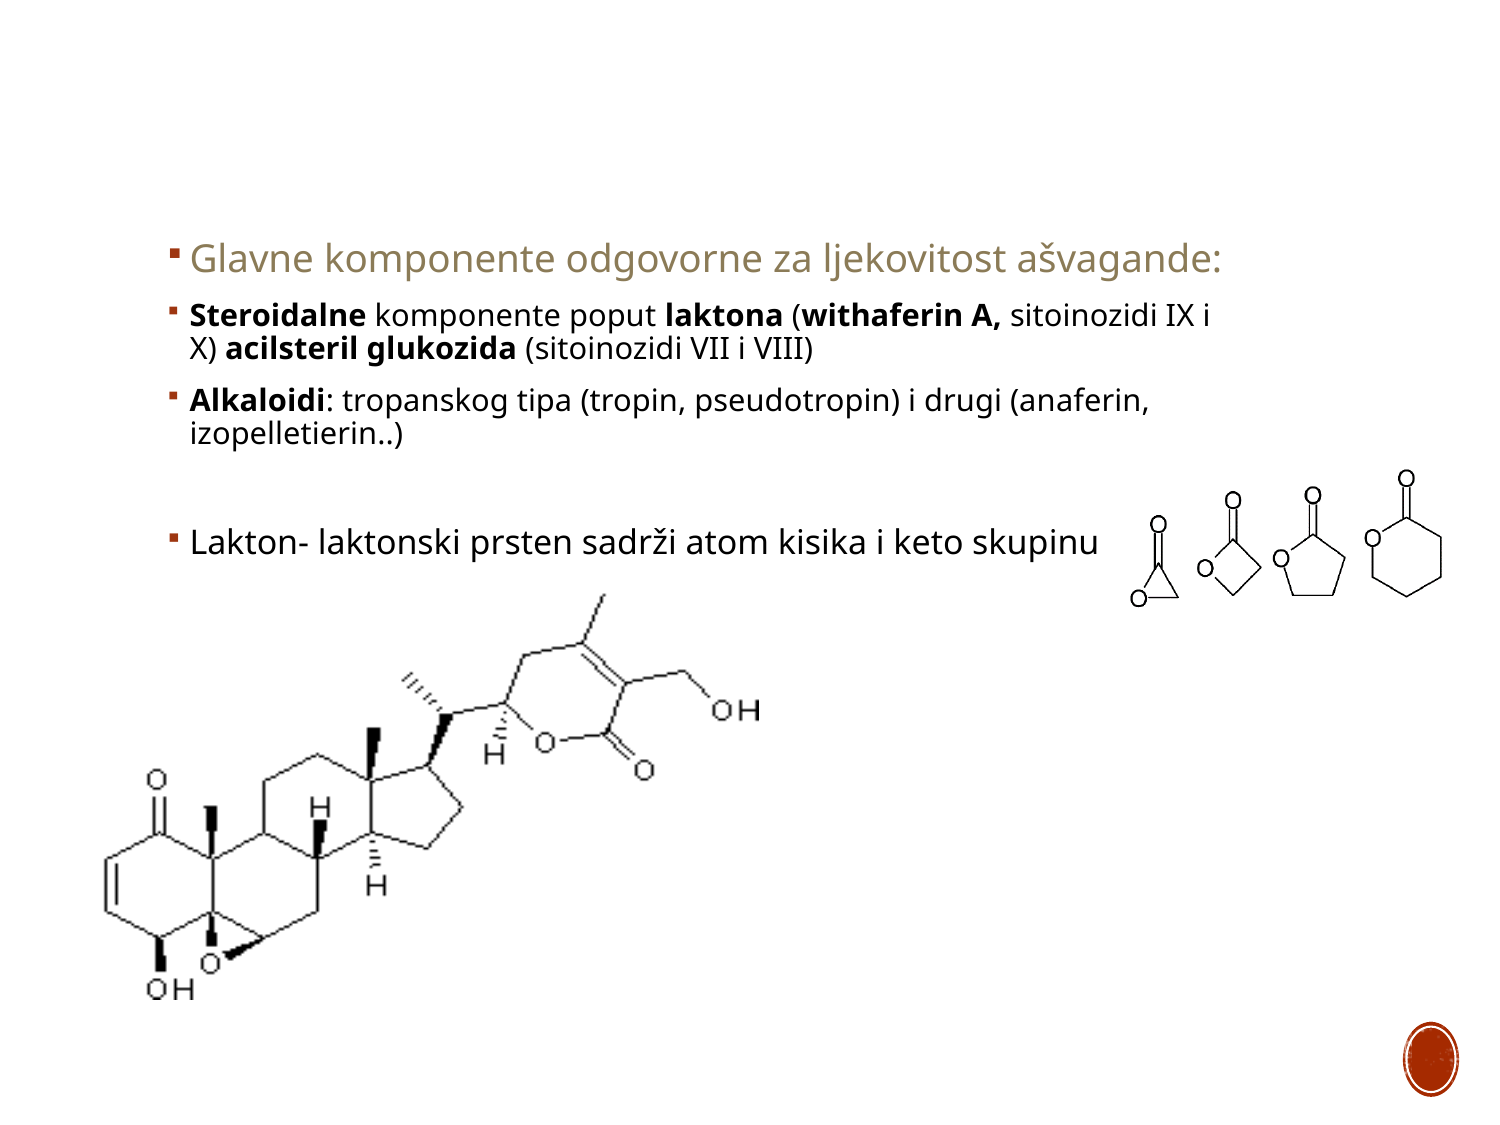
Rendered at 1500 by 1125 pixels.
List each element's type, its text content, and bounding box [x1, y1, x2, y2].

list Glavne komponente odgovorne za ljekovitost ašvagande: Steroidalne komponente poput laktona (withaferin A, sitoinozidi IX i X) acilsteril glukozida (sitoinozidi VII i VIII) Alkaloidi: tropanskog tipa (tropin, pseudotropin) i drugi (anaferin, izopelletierin..) Lakton- laktonski prsten sadrži atom kisika i keto skupinu lakton [152, 232, 1250, 697]
picture [100, 590, 759, 1000]
picture [1128, 467, 1443, 613]
